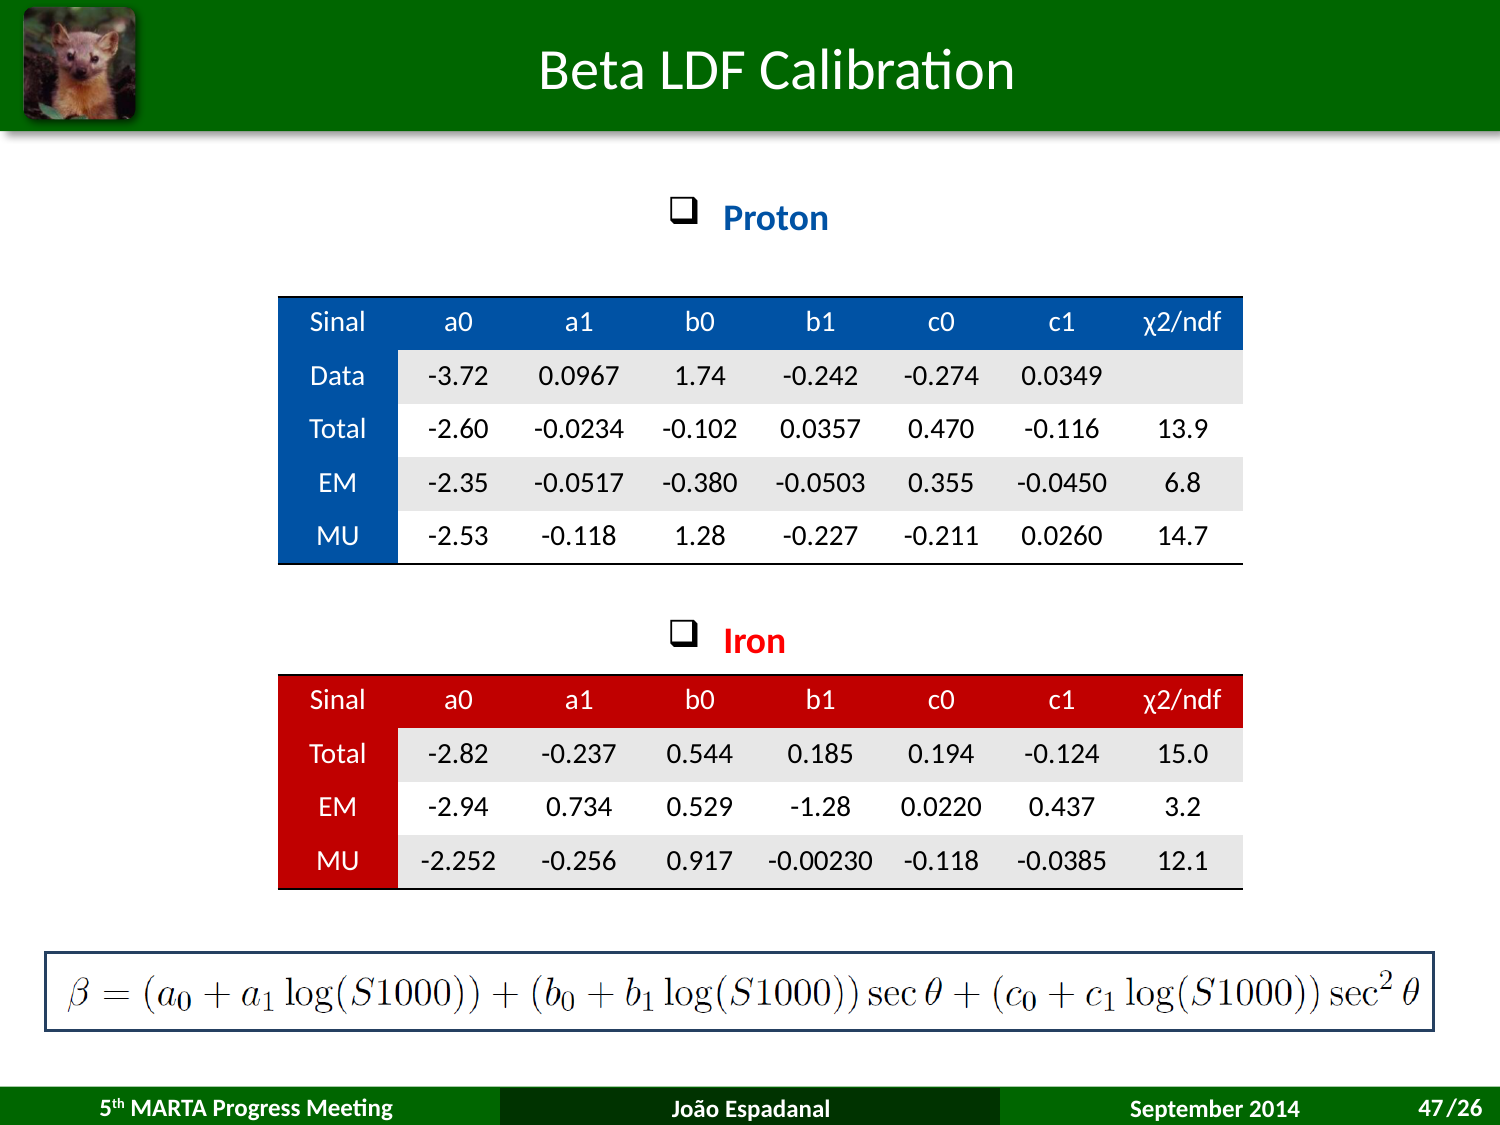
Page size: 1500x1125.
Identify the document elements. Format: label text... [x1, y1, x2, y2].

table_cell -1.28 [760, 782, 881, 835]
table_cell Total [278, 404, 398, 457]
table_cell 14.7 [1122, 511, 1243, 563]
table_cell -0.116 [1002, 404, 1122, 457]
table_cell 0.0349 [1002, 350, 1122, 404]
table_cell Total [278, 728, 398, 782]
table_header c1 [1002, 676, 1122, 728]
table_header a0 [398, 676, 519, 728]
table_header Sinal [278, 298, 398, 350]
table_cell Data [278, 350, 398, 404]
picture [46, 954, 1432, 1030]
table_cell 3.2 [1122, 782, 1243, 835]
table_cell -0.00230 [760, 835, 881, 888]
table_header c1 [1002, 298, 1122, 350]
table_cell -2.252 [398, 835, 519, 888]
table_header c0 [881, 298, 1002, 350]
text_box Iron [667, 615, 1022, 675]
table_cell -0.211 [881, 511, 1002, 563]
table_header c0 [881, 676, 1002, 728]
table_cell 15.0 [1122, 728, 1243, 782]
table_cell -3.72 [398, 350, 519, 404]
table_header b1 [760, 298, 881, 350]
table_header Sinal [278, 676, 398, 728]
table_header a0 [398, 298, 519, 350]
title Beta LDF Calibration [200, 13, 1355, 120]
table_cell -0.118 [519, 511, 640, 563]
table_cell 0.470 [881, 404, 1002, 457]
table_cell -0.0517 [519, 457, 640, 511]
table_cell 0.194 [881, 728, 1002, 782]
table_cell 0.544 [640, 728, 760, 782]
table_cell -0.242 [760, 350, 881, 404]
table_cell 6.8 [1122, 457, 1243, 511]
table_cell 0.0967 [519, 350, 640, 404]
table_cell 0.0260 [1002, 511, 1122, 563]
table_cell 13.9 [1122, 404, 1243, 457]
table_cell -0.274 [881, 350, 1002, 404]
table_cell MU [278, 511, 398, 563]
table_cell 0.355 [881, 457, 1002, 511]
table_header b0 [640, 676, 760, 728]
table_cell 0.0357 [760, 404, 881, 457]
table_cell 1.28 [640, 511, 760, 563]
table_cell -0.256 [519, 835, 640, 888]
table_cell MU [278, 835, 398, 888]
table_cell EM [278, 782, 398, 835]
table_cell -2.94 [398, 782, 519, 835]
table_header χ2/ndf [1122, 676, 1243, 728]
table_cell -0.380 [640, 457, 760, 511]
table_cell -0.0234 [519, 404, 640, 457]
table_cell -0.237 [519, 728, 640, 782]
table_cell -2.82 [398, 728, 519, 782]
table_cell -0.0450 [1002, 457, 1122, 511]
table_cell 12.1 [1122, 835, 1243, 888]
table_cell [1122, 350, 1243, 404]
table_cell 1.74 [640, 350, 760, 404]
table_cell 0.185 [760, 728, 881, 782]
table_header a1 [519, 676, 640, 728]
table_header b1 [760, 676, 881, 728]
table_cell -2.60 [398, 404, 519, 457]
table_cell 0.529 [640, 782, 760, 835]
table_cell 0.734 [519, 782, 640, 835]
table_cell -0.227 [760, 511, 881, 563]
table_header b0 [640, 298, 760, 350]
table_header χ2/ndf [1122, 298, 1243, 350]
table_cell -2.53 [398, 511, 519, 563]
table_cell -0.124 [1002, 728, 1122, 782]
table_cell 0.917 [640, 835, 760, 888]
table_cell -0.102 [640, 404, 760, 457]
table_cell -0.118 [881, 835, 1002, 888]
table_header a1 [519, 298, 640, 350]
table_cell 0.437 [1002, 782, 1122, 835]
table_cell 0.0220 [881, 782, 1002, 835]
table_cell -0.0385 [1002, 835, 1122, 888]
slide_number 47 [1382, 1088, 1459, 1125]
table_cell -2.35 [398, 457, 519, 511]
picture [23, 6, 136, 120]
table_cell EM [278, 457, 398, 511]
table_cell -0.0503 [760, 457, 881, 511]
text_box Proton [667, 192, 1022, 250]
